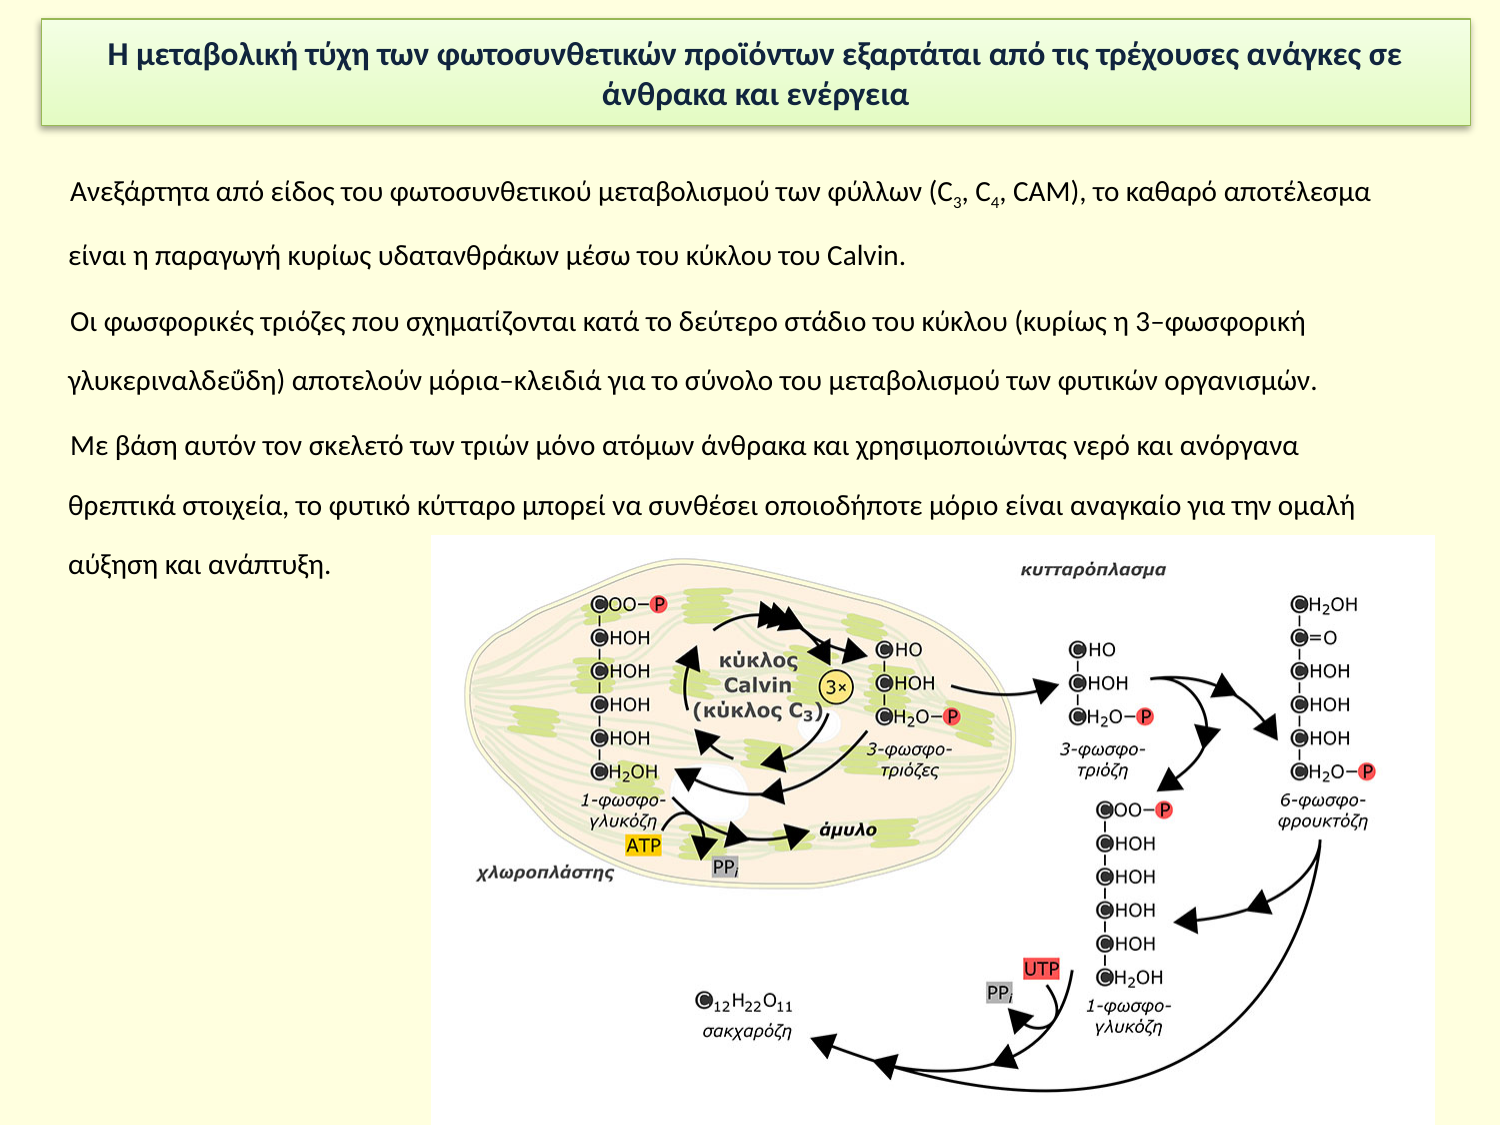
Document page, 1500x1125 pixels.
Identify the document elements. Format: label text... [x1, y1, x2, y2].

list Ανεξάρτητα από είδος του φωτοσυνθετικού μεταβολισμού των φύλλων (C3, C4, CAM), το καθαρό αποτέλεσμα είναι η παραγωγή κυρίως υδατανθράκων μέσω του κύκλου του Calvin. Οι φωσφορικές τριόζες που σχηματίζονται κατά το δεύτερο στάδιο του κύκλου (κυρίως η 3–φωσφορική γλυκεριναλδεΰδη) αποτελούν μόρια–κλειδιά για το σύνολο του μεταβολισμού των φυτικών οργανισμών. Με βάση αυτόν τον σκελετό των τριών μόνο ατόμων άνθρακα και χρησιμοποιώντας νερό και ανόργανα θρεπτικά στοιχεία, το φυτικό κύτταρο μπορεί να συνθέσει οποιοδήποτε μόριο είναι αναγκαίο για την ομαλή αύξηση και ανάπτυξη. [53, 137, 1424, 539]
picture [430, 535, 1436, 1125]
title Η μεταβολική τύχη των φωτοσυνθετικών προϊόντων εξαρτάται από τις τρέχουσες ανάγκες σε άνθρακα και ενέργεια [41, 18, 1471, 126]
